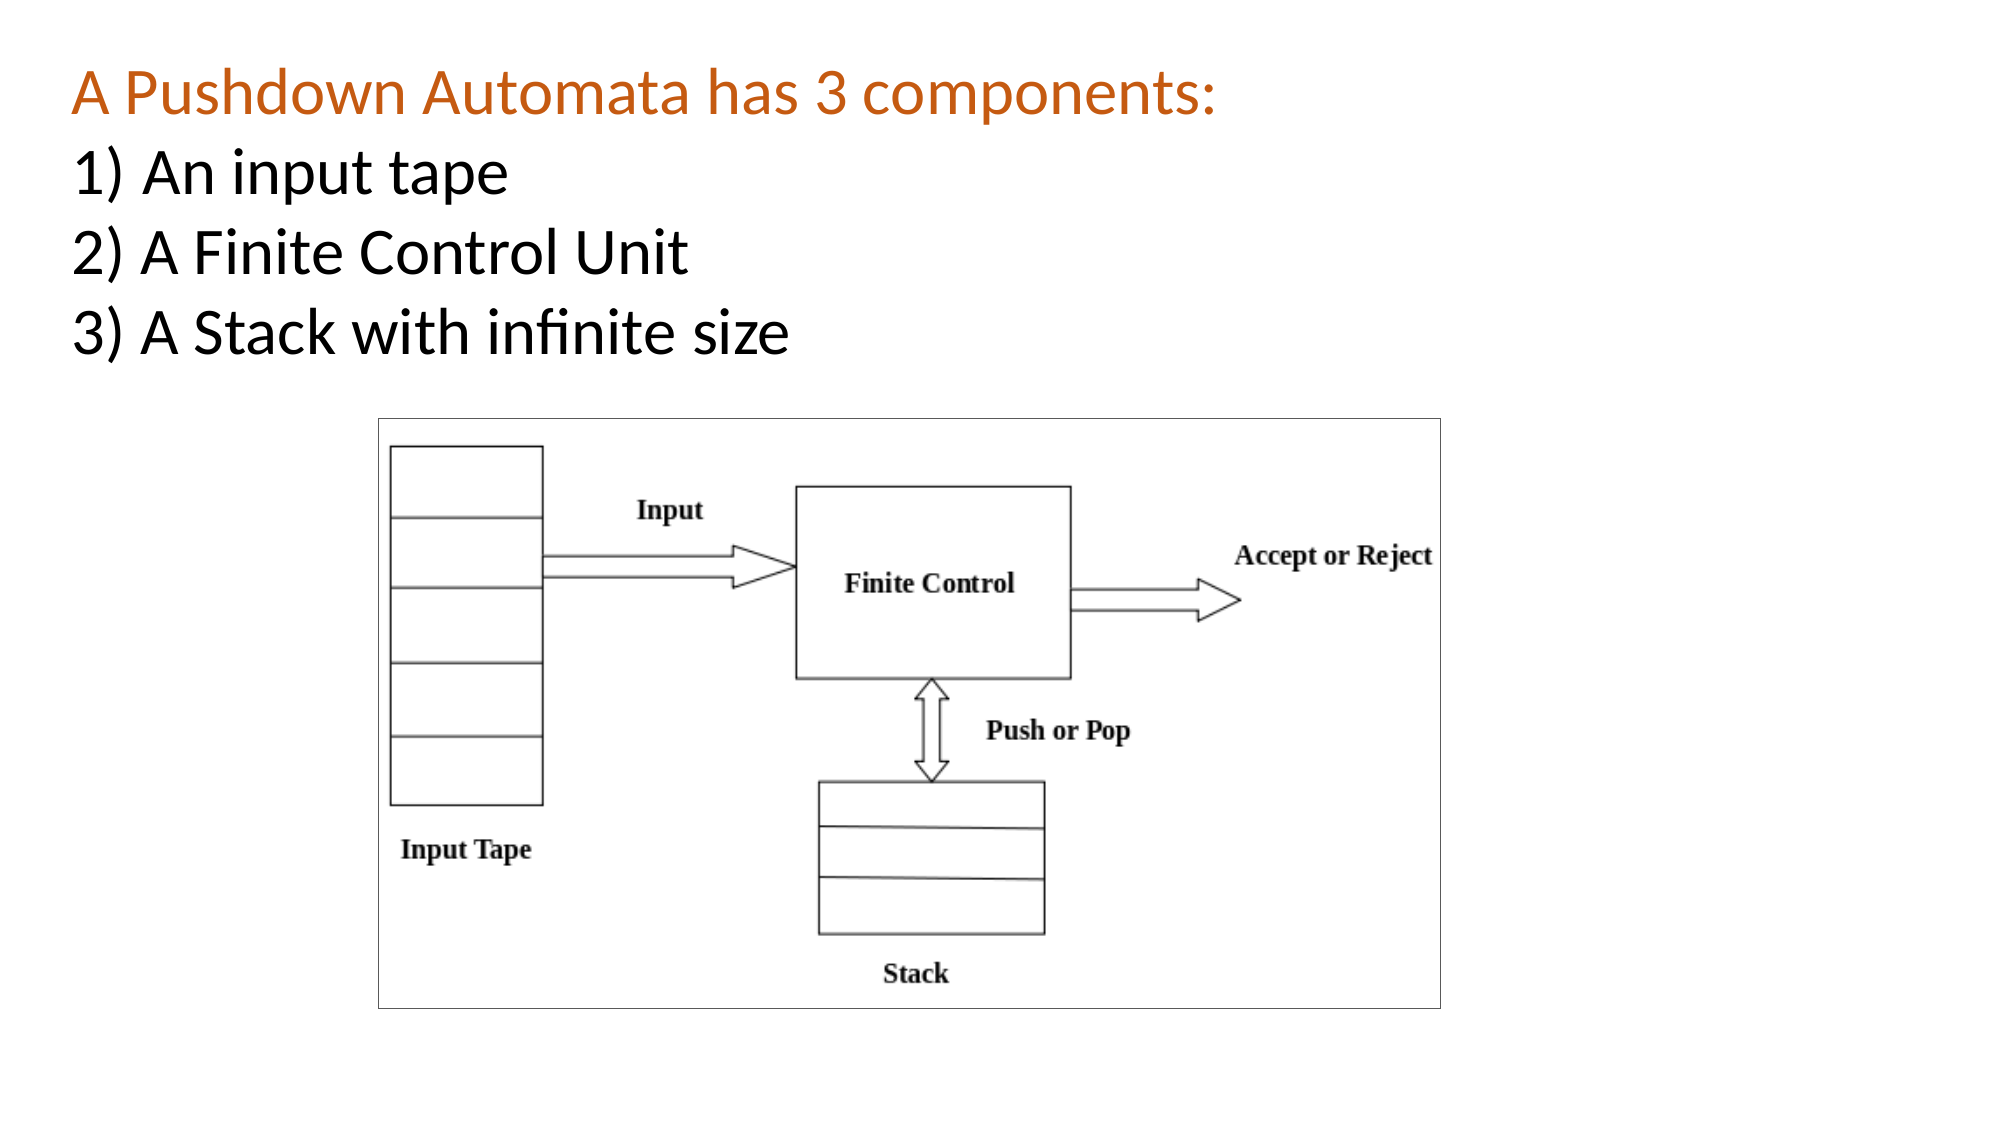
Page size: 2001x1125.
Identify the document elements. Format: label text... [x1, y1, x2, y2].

picture [378, 418, 1441, 1009]
text_box A Pushdown Automata has 3 components: An input tape 2) A Finite Control Unit 3) A Stack with infinite size [56, 40, 1461, 376]
